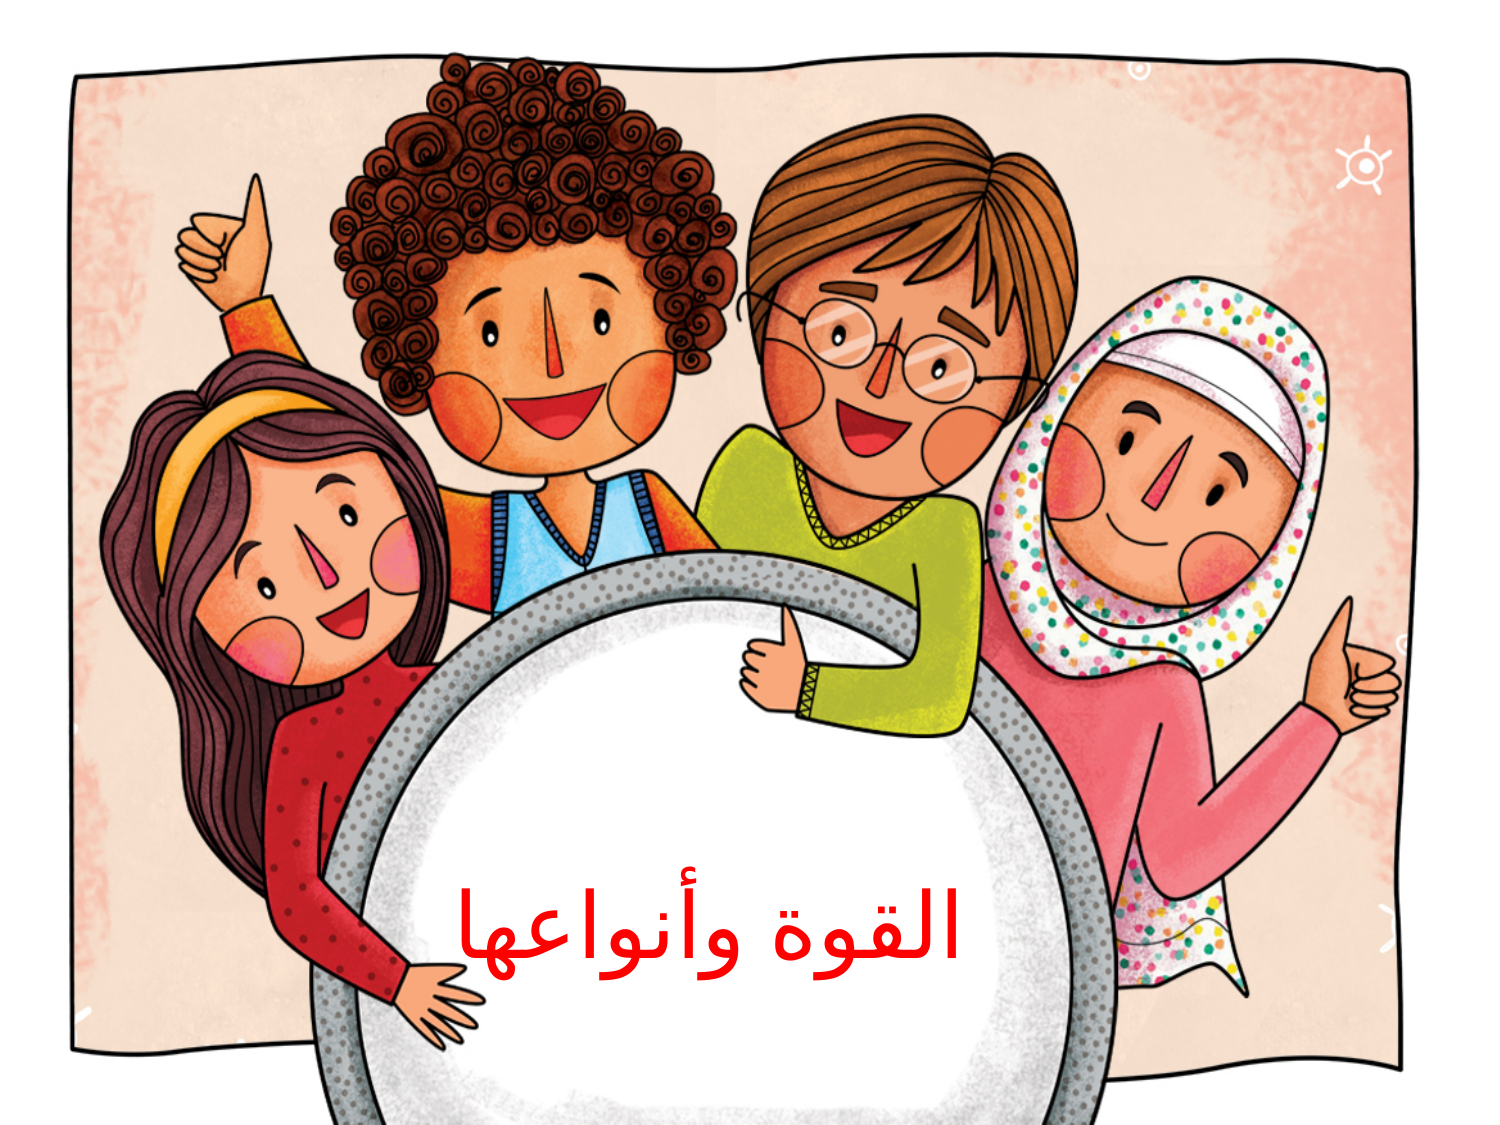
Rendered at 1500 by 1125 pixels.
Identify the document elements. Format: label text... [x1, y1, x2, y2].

picture [0, 0, 1500, 1125]
title القوة وأنواعها [400, 740, 1018, 1104]
